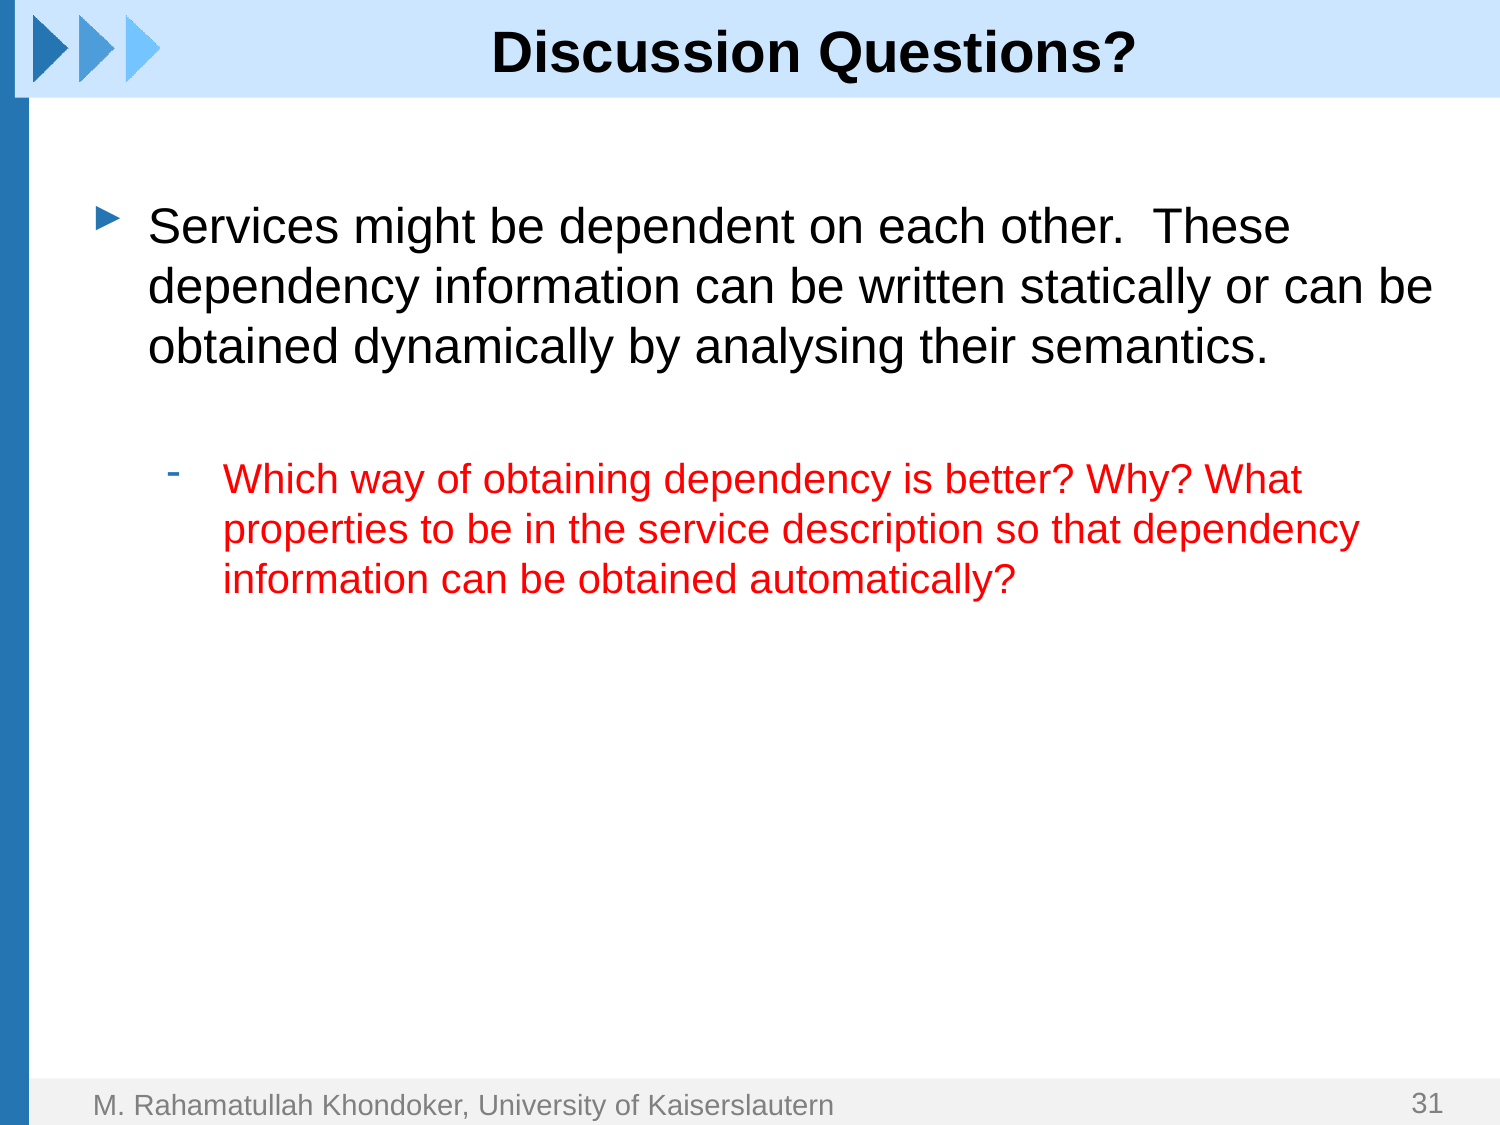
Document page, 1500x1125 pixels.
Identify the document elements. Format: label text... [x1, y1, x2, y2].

title Discussion Questions? [170, 0, 1459, 98]
picture [33, 15, 160, 82]
list Services might be dependent on each other. These dependency information can be written statically or can be obtained dynamically by analysing their semantics. Which way of obtaining dependency is better? Why? What properties to be in the service description so that dependency information can be obtained automatically? [76, 185, 1459, 1036]
